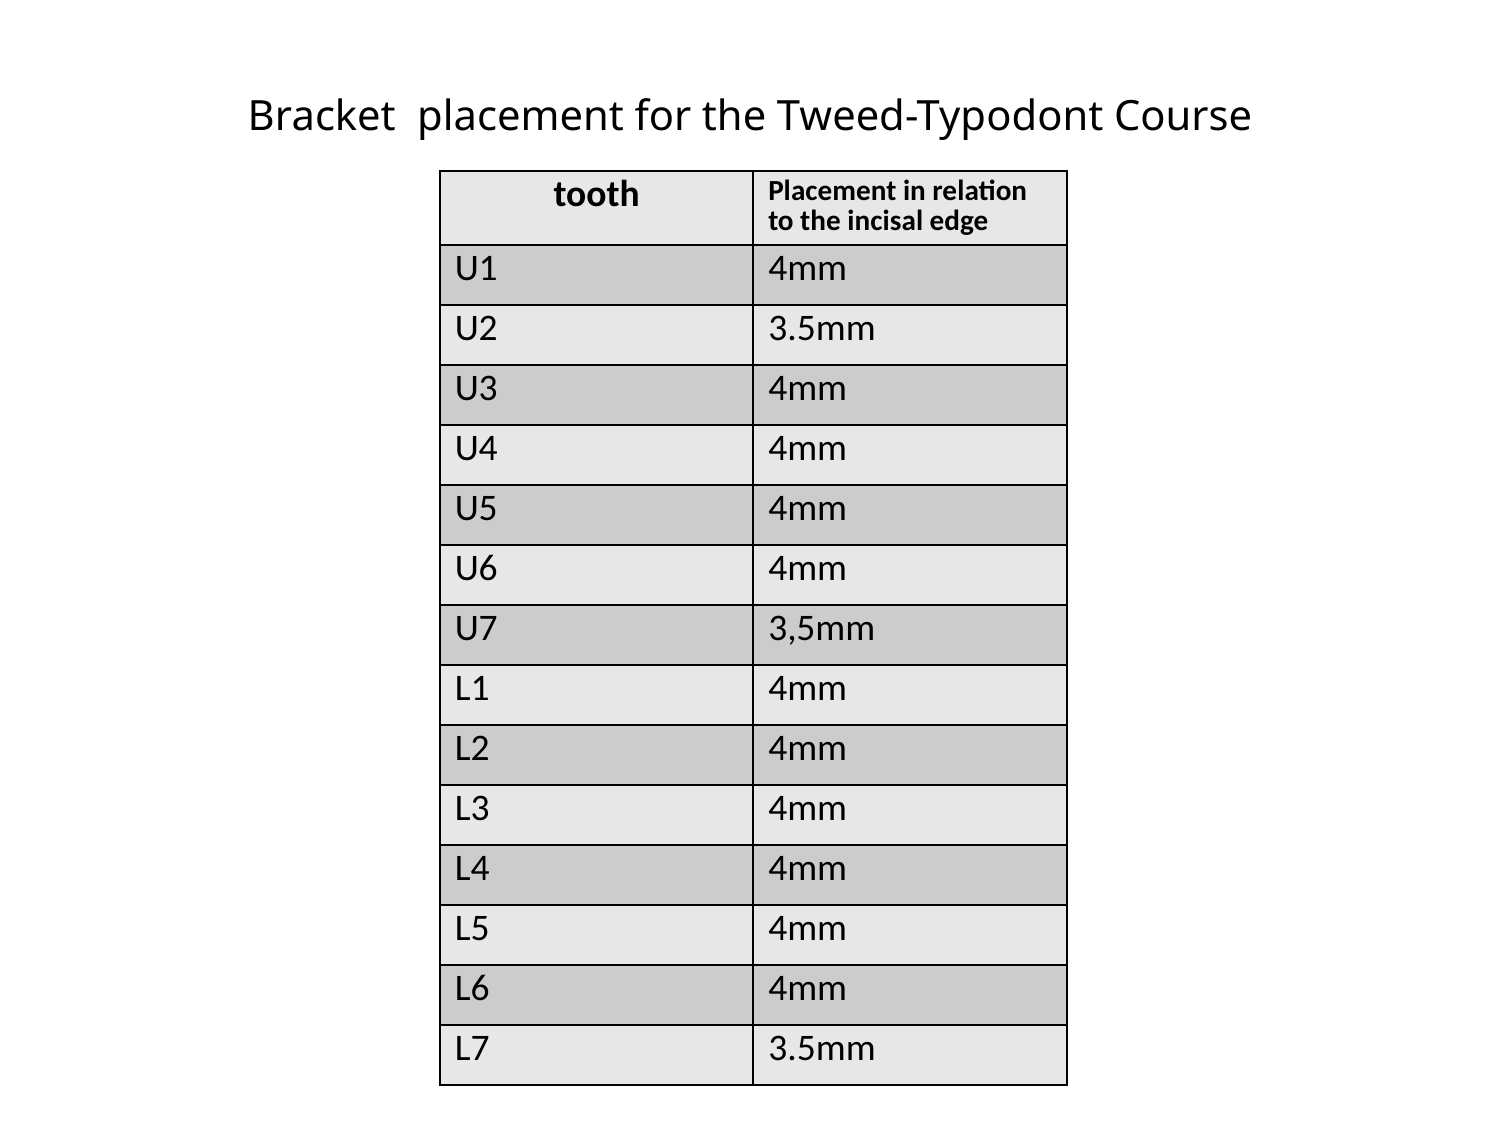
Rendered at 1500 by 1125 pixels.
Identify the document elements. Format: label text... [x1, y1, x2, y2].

table_cell U6 [441, 546, 752, 604]
table_cell 4mm [754, 666, 1066, 724]
table_cell 3,5mm [754, 606, 1066, 664]
table_cell L4 [441, 846, 752, 904]
table_cell 4mm [754, 246, 1066, 304]
table_cell L1 [441, 666, 752, 724]
table_cell L2 [441, 726, 752, 784]
table_cell L3 [441, 786, 752, 844]
title Bracket placement for the Tweed-Typodont Course [75, 45, 1425, 233]
table_cell U7 [441, 606, 752, 664]
table_cell U3 [441, 366, 752, 424]
table_cell 4mm [754, 726, 1066, 784]
table_cell 4mm [754, 786, 1066, 844]
table_cell L5 [441, 906, 752, 964]
table_cell U2 [441, 306, 752, 364]
table_cell 3.5mm [754, 306, 1066, 364]
table_cell U5 [441, 486, 752, 544]
table_cell L7 [441, 1026, 752, 1084]
table_cell U4 [441, 426, 752, 484]
table_header tooth [441, 172, 752, 244]
table_cell 4mm [754, 366, 1066, 424]
table_cell 4mm [754, 546, 1066, 604]
table_cell 4mm [754, 966, 1066, 1024]
table_cell L6 [441, 966, 752, 1024]
table_cell 4mm [754, 846, 1066, 904]
table_cell 3.5mm [754, 1026, 1066, 1084]
table_cell U1 [441, 246, 752, 304]
table_header Placement in relation to the incisal edge [754, 172, 1066, 244]
table_cell 4mm [754, 906, 1066, 964]
table_cell 4mm [754, 426, 1066, 484]
table_cell 4mm [754, 486, 1066, 544]
